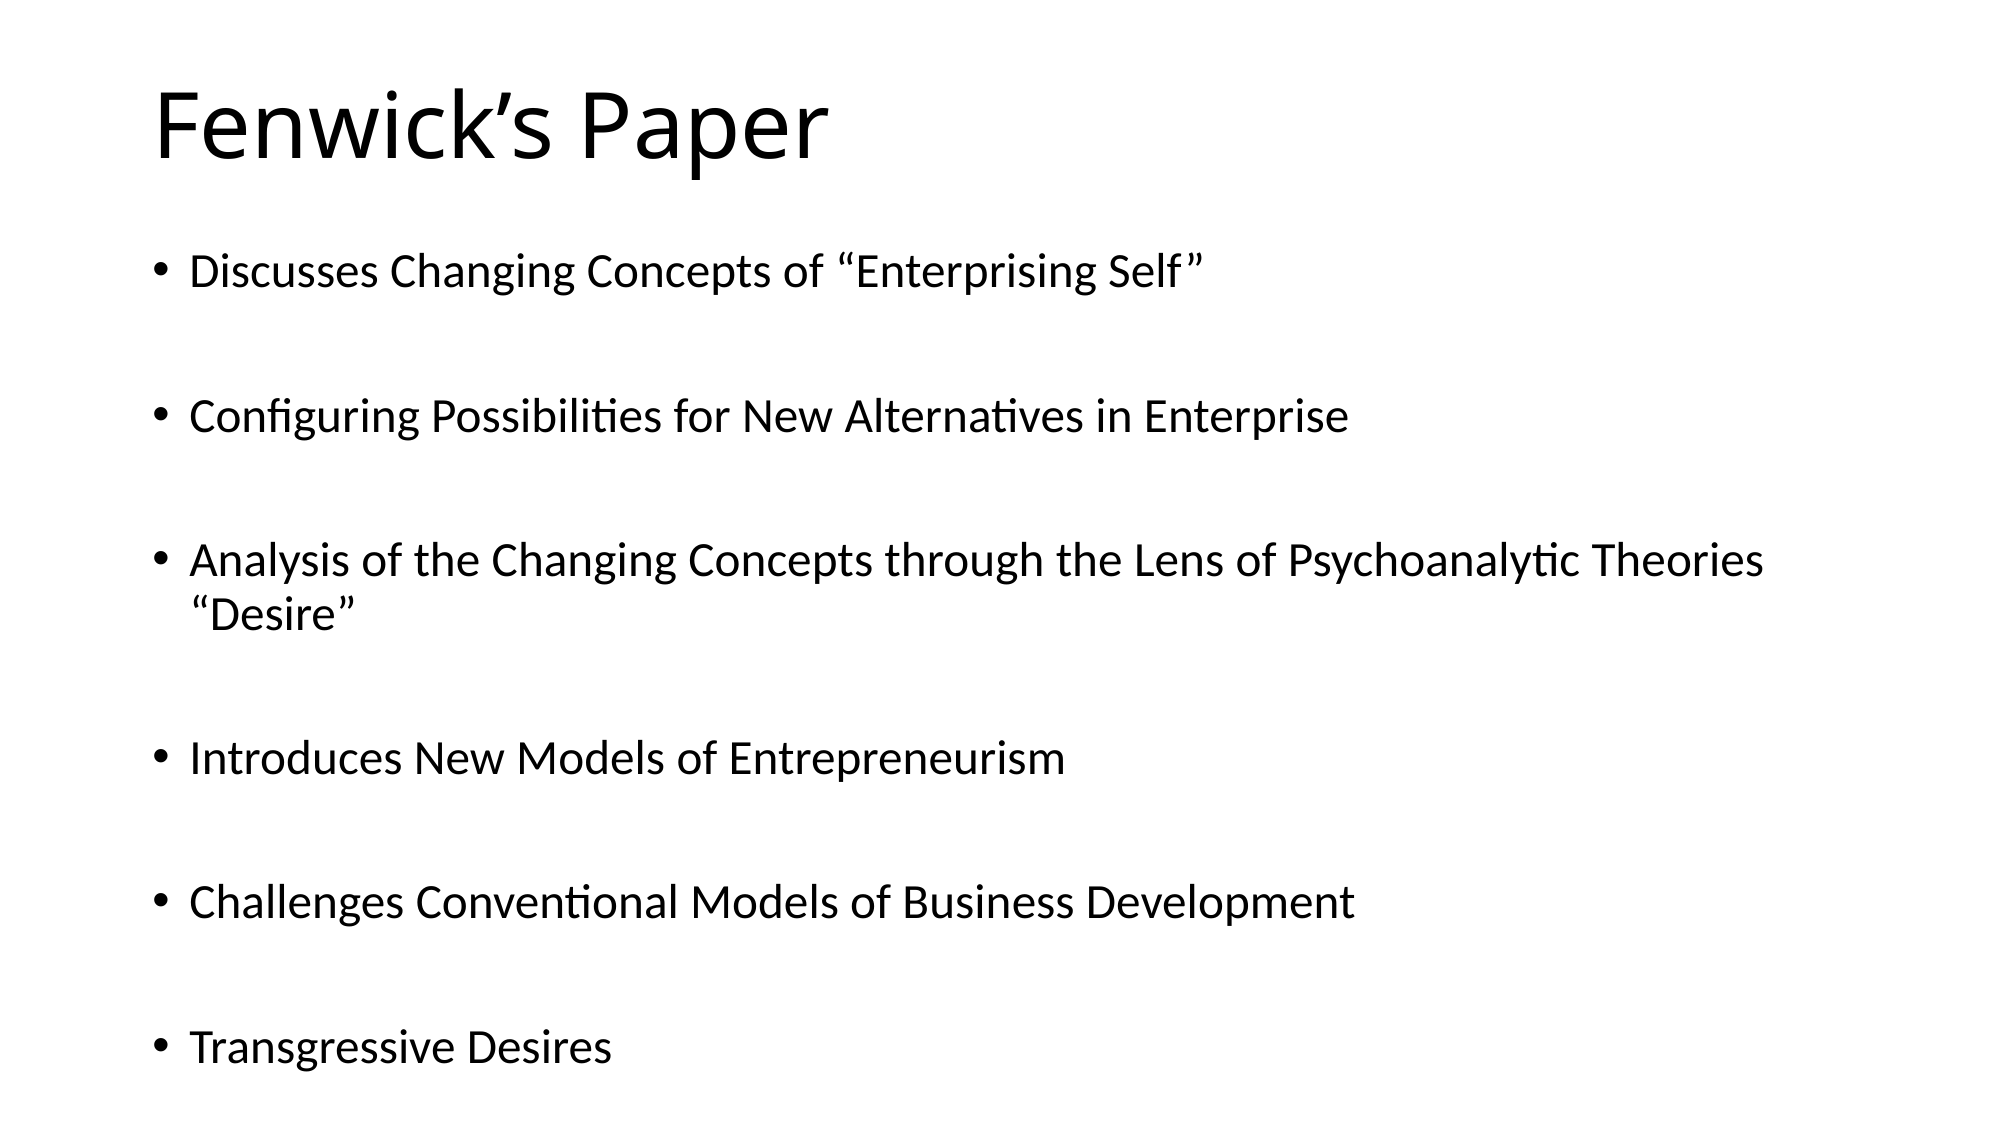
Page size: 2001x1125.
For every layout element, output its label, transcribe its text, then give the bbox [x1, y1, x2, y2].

title Fenwick’s Paper [137, 20, 1863, 237]
list Discusses Changing Concepts of “Enterprising Self” Configuring Possibilities for New Alternatives in Enterprise Analysis of the Changing Concepts through the Lens of Psychoanalytic Theories “Desire” Introduces New Models of Entrepreneurism Challenges Conventional Models of Business Development Transgressive Desires [137, 237, 1863, 1084]
